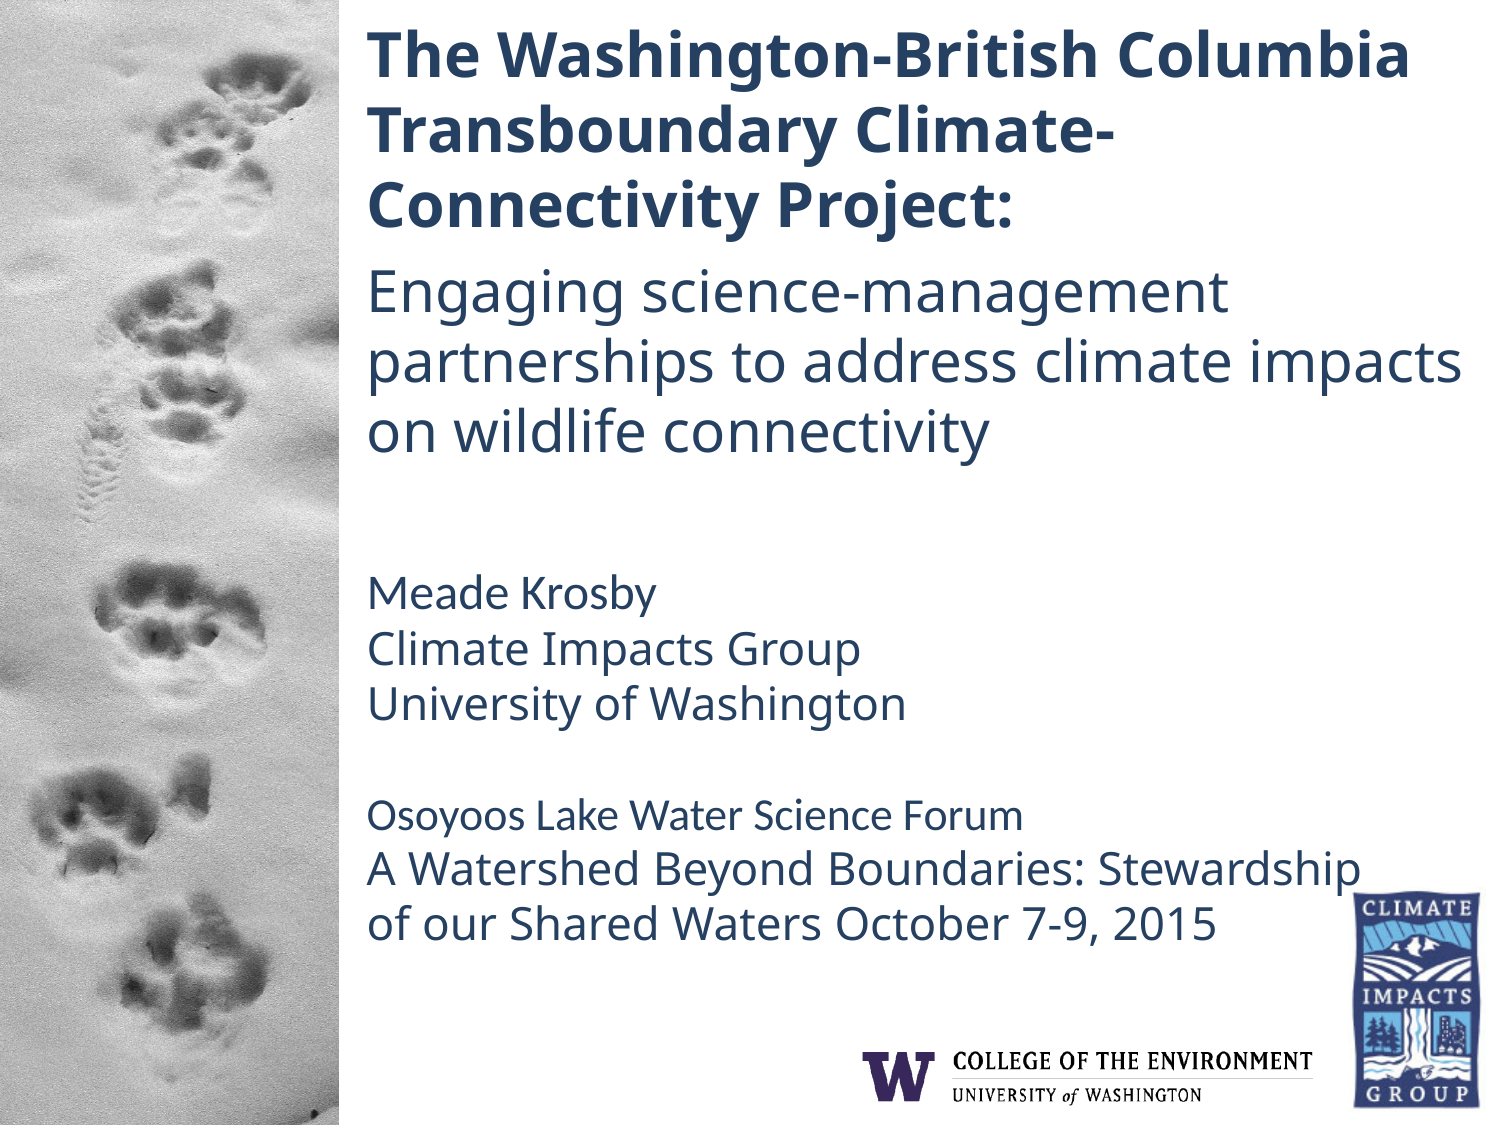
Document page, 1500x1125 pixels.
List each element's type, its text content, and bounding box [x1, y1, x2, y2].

picture [1348, 887, 1486, 1113]
text_box Meade Krosby Climate Impacts Group University of Washington Osoyoos Lake Water Science Forum A Watershed Beyond Boundaries: Stewardship of our Shared Waters October 7-9, 2015 [351, 437, 1425, 958]
title The Washington-British Columbia Transboundary Climate-Connectivity Project: Engaging science-management partnerships to address climate impacts on wildlife connectivity [351, 0, 1500, 412]
picture [862, 1051, 1313, 1106]
picture [0, 0, 340, 1125]
